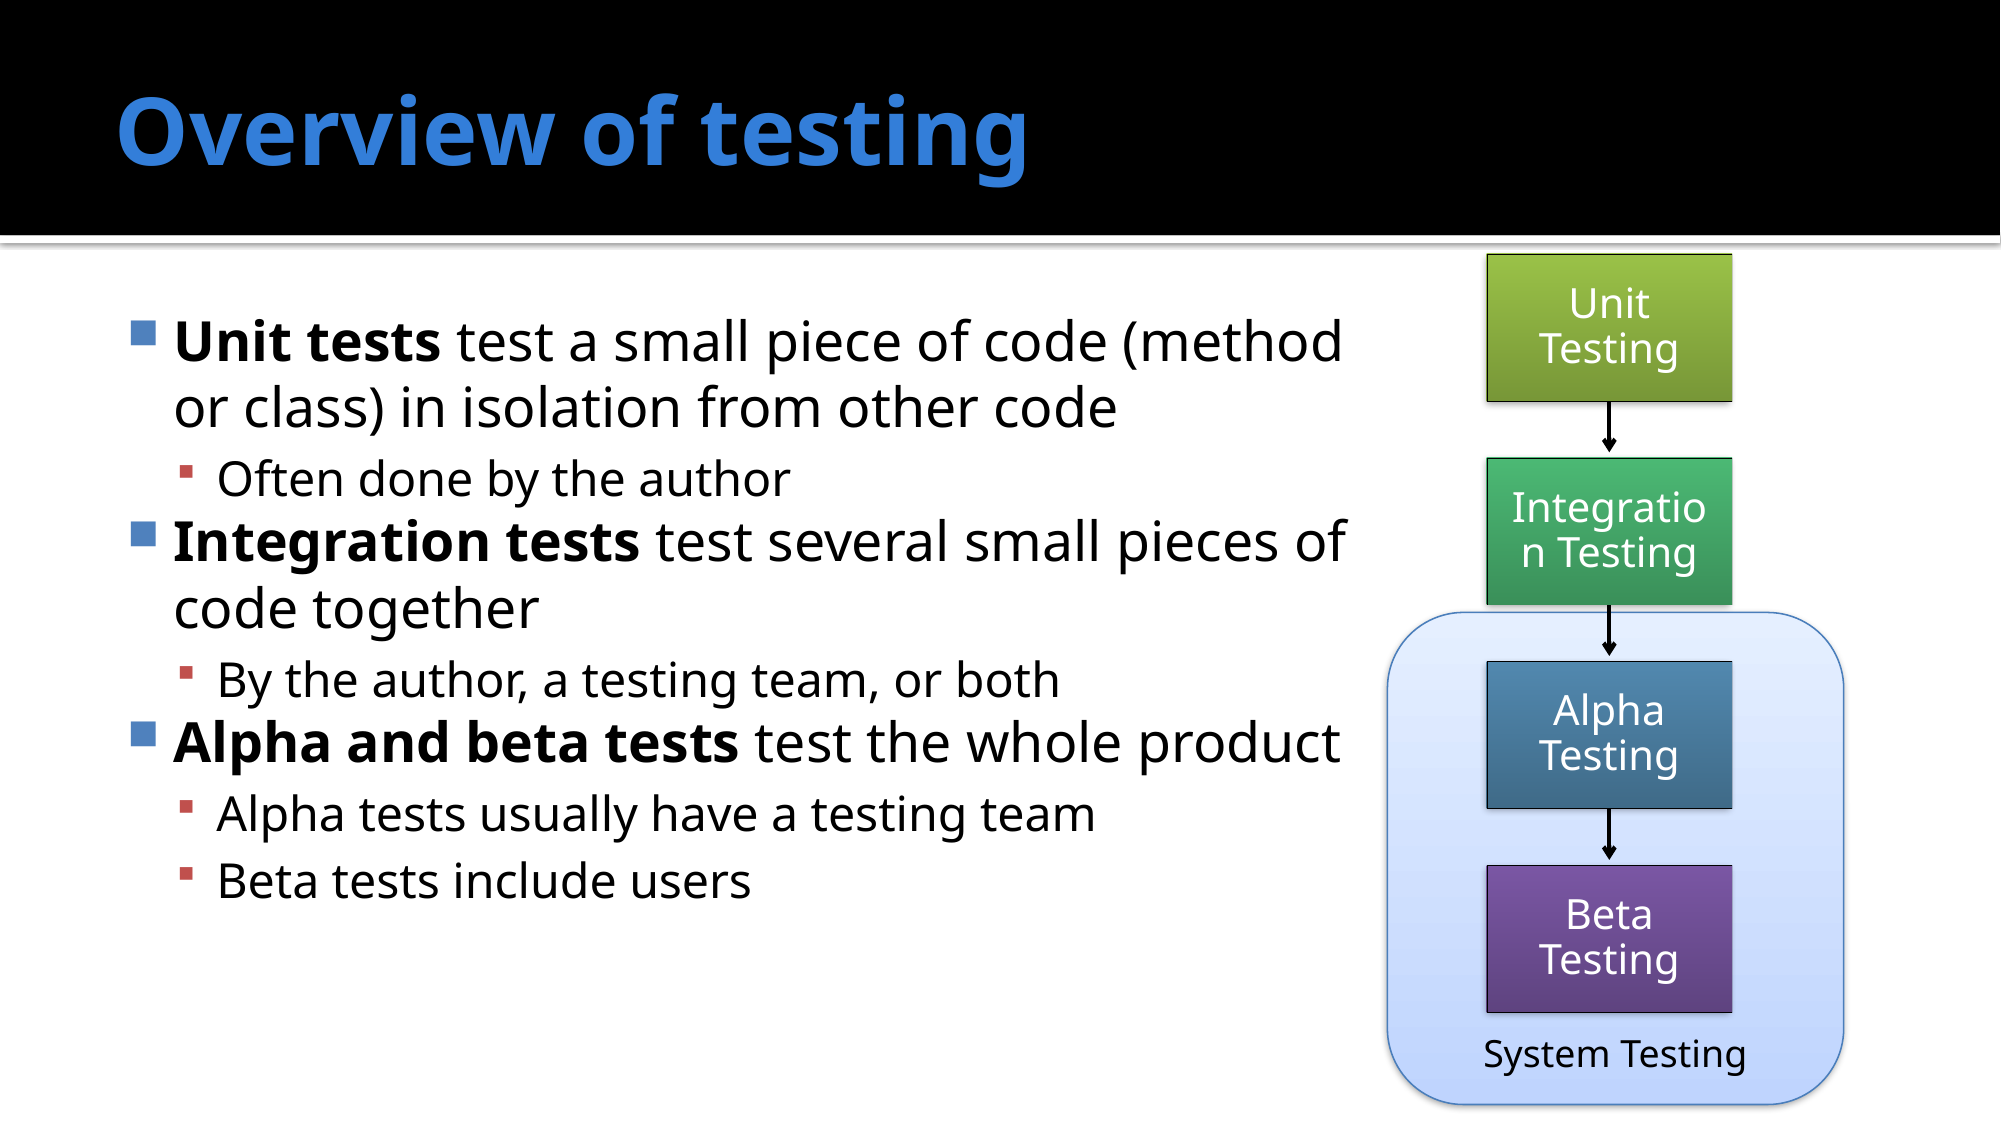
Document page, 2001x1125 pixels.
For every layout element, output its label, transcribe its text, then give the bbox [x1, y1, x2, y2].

text_box System Testing [1386, 1019, 1845, 1106]
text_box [1374, 253, 1844, 1013]
title Overview of testing [99, 25, 1900, 231]
list Unit tests test a small piece of code (method or class) in isolation from other code Often done by the author Integration tests test several small pieces of code together By the author, a testing team, or both Alpha and beta tests test the whole product Alpha tests usually have a testing team Beta tests include users [99, 291, 1363, 1050]
